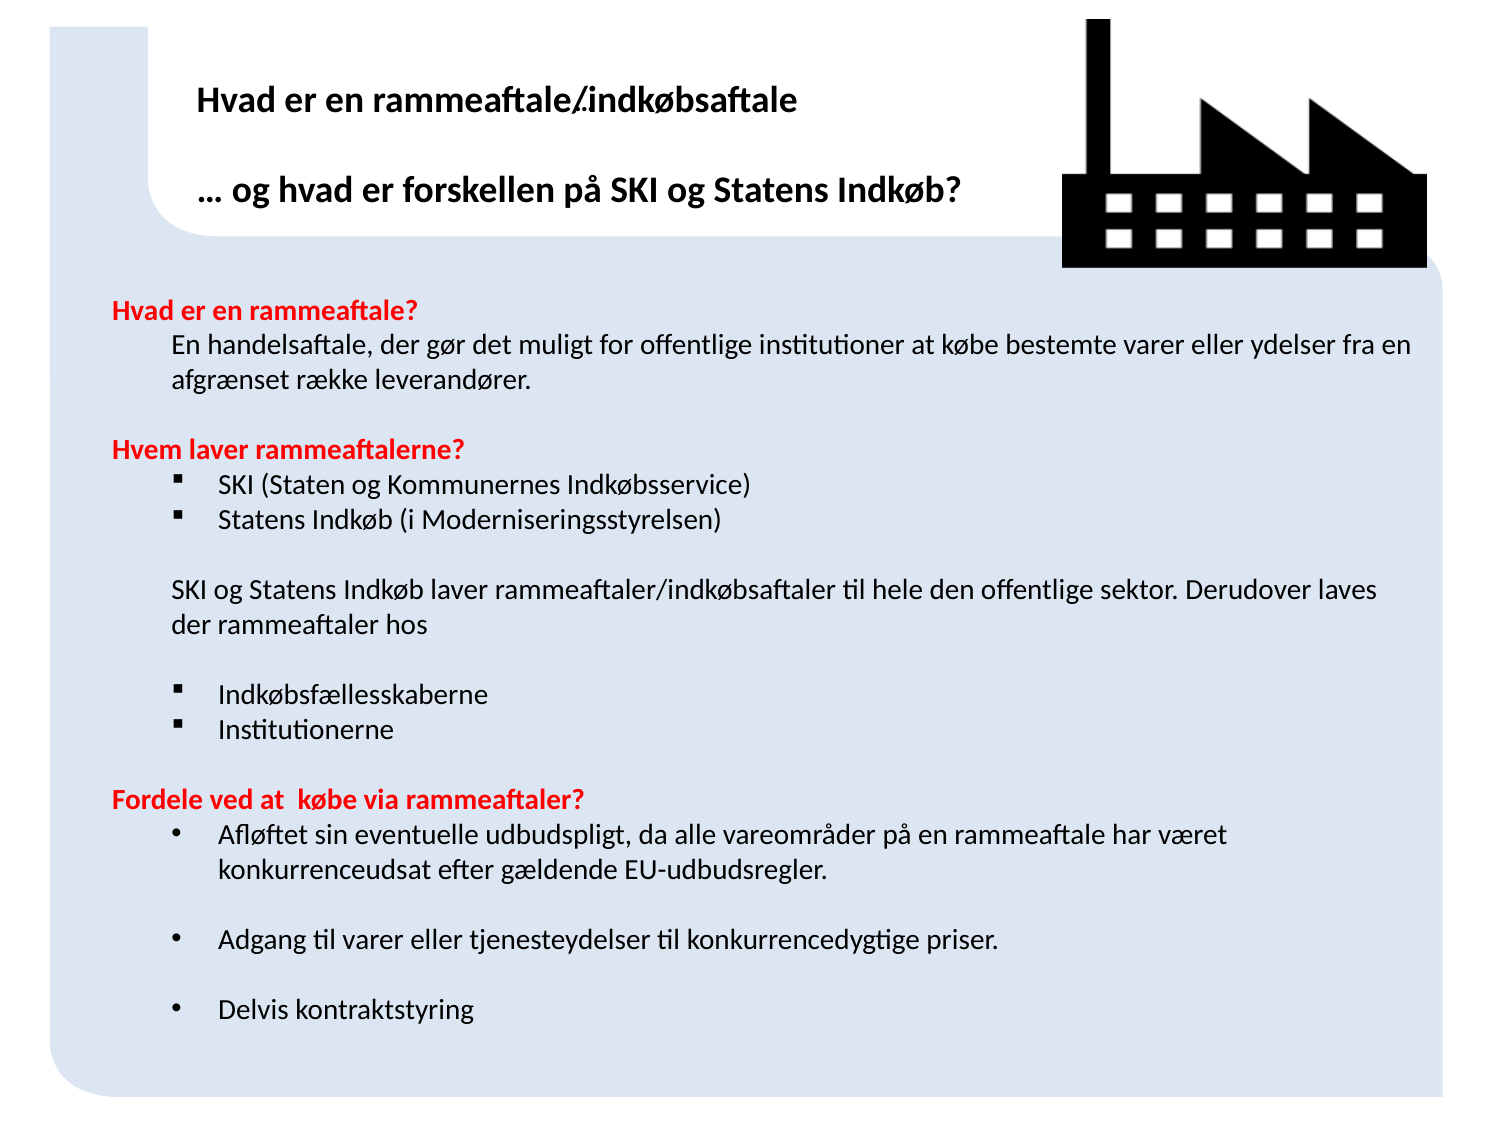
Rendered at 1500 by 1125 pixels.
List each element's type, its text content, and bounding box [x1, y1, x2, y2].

picture [1061, 18, 1427, 268]
text_box Hvad er en rammeaftale? En handelsaftale, der gør det muligt for offentlige institutioner at købe bestemte varer eller ydelser fra en afgrænset række leverandører. Hvem laver rammeaftalerne? SKI (Staten og Kommunernes Indkøbsservice) Statens Indkøb (i Moderniseringsstyrelsen) SKI og Statens Indkøb laver rammeaftaler/indkøbsaftaler til hele den offentlige sektor. Derudover laves der rammeaftaler hos Indkøbsfællesskaberne Institutionerne Fordele ved at købe via rammeaftaler? Afløftet sin eventuelle udbudspligt, da alle vareområder på en rammeaftale har været konkurrenceudsat efter gældende EU-udbudsregler. Adgang til varer eller tjenesteydelser til konkurrencedygtige priser. Delvis kontraktstyring [112, 290, 1415, 1059]
text_box [49, 26, 1443, 1098]
title … [171, 6, 999, 229]
text_box Hvad er en rammeaftale/indkøbsaftale … og hvad er forskellen på SKI og Statens Indkøb? [181, 67, 1034, 263]
